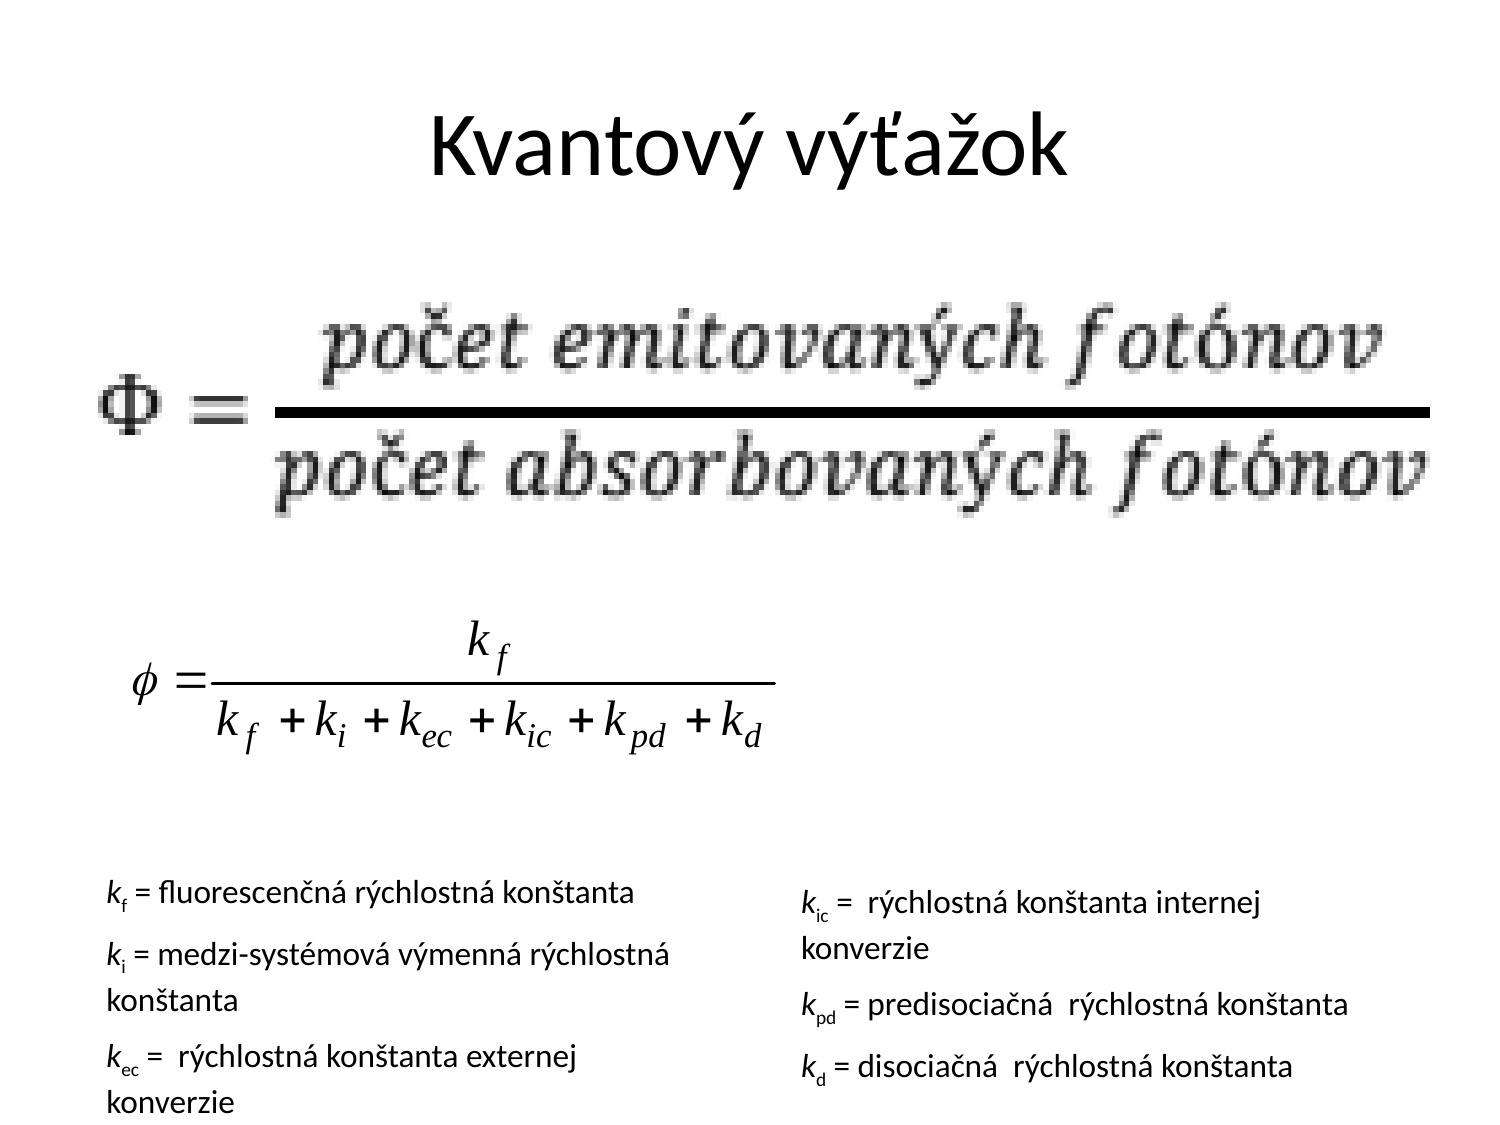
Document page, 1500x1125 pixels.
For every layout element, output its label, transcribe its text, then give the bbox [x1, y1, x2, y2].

title Kvantový výťažok [75, 45, 1425, 233]
text_box kf = fluorescenčná rýchlostná konštanta ki = medzi-systémová výmenná rýchlostná konštanta kec = rýchlostná konštanta externej konverzie [91, 862, 717, 1125]
text_box kic = rýchlostná konštanta internej konverzie kpd = predisociačná rýchlostná konštanta kd = disociačná rýchlostná konštanta [786, 873, 1387, 1098]
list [123, 605, 787, 766]
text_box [0, 297, 1500, 612]
